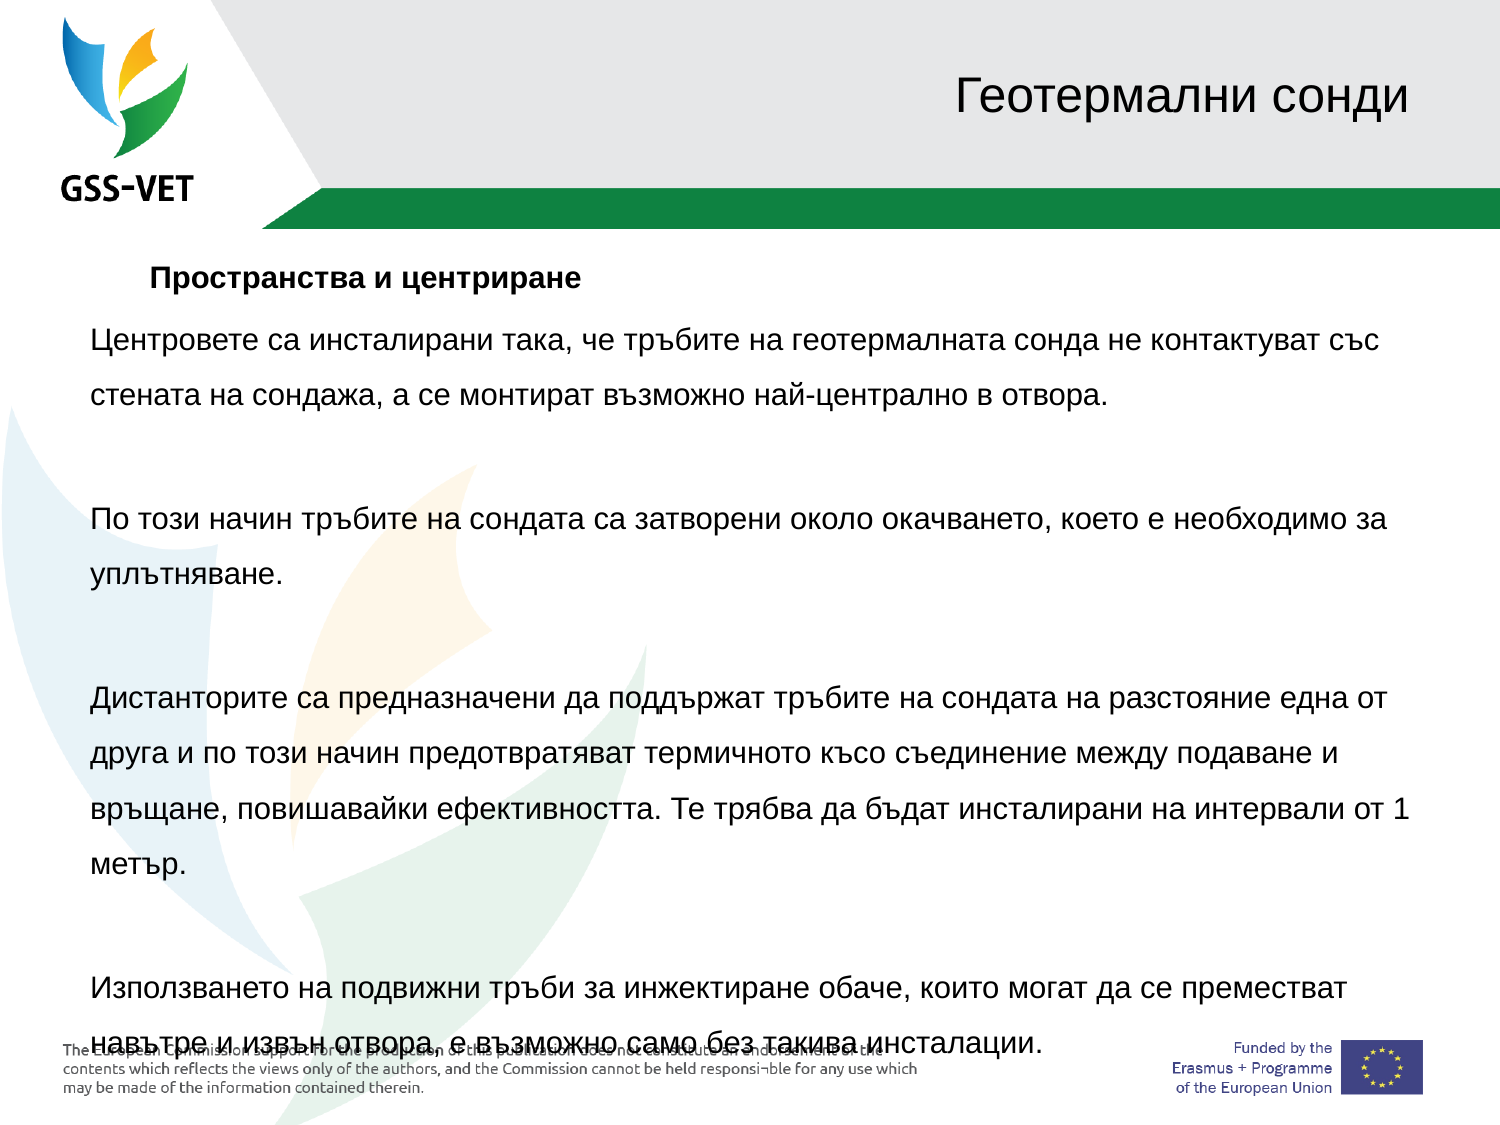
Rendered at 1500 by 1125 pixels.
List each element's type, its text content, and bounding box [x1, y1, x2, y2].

title Геотермални сонди [324, 0, 1425, 185]
list Пространства и центриране Центровете са инсталирани така, че тръбите на геотермалната сонда не контактуват със стената на сондажа, а се монтират възможно най-централно в отвора. По този начин тръбите на сондата са затворени около окачването, което е необходимо за уплътняване. Дистанторите са предназначени да поддържат тръбите на сондата на разстояние една от друга и по този начин предотвратяват термичното късо съединение между подаване и връщане, повишавайки ефективността. Те трябва да бъдат инсталирани на интервали от 1 метър. Използването на подвижни тръби за инжектиране обаче, които могат да се преместват навътре и извън отвора, е възможно само без такива инсталации. [75, 231, 1483, 1071]
picture [0, 0, 1500, 1125]
